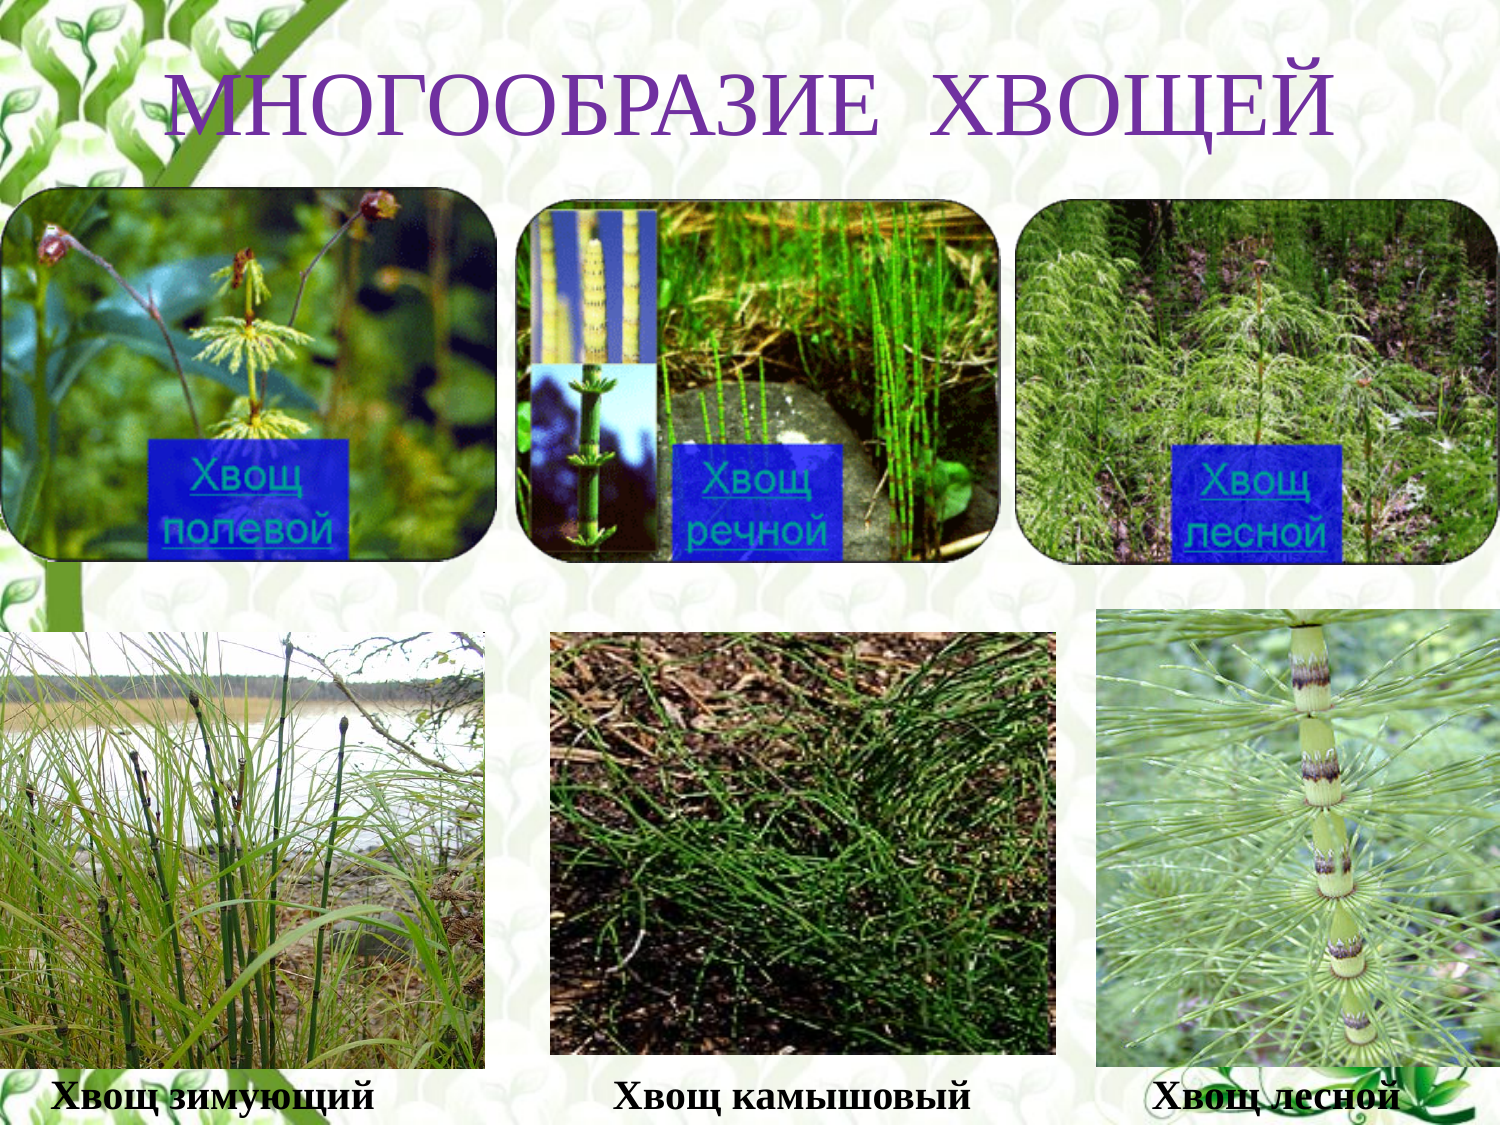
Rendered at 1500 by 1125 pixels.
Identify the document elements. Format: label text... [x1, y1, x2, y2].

text_box Хвощ лесной [1136, 1075, 1465, 1125]
list Хвощ камышовый [597, 1064, 1020, 1125]
picture [0, 0, 1500, 1125]
list Хвощ зимующий [34, 1077, 411, 1125]
title МНОГООБРАЗИЕ ХВОЩЕЙ [74, 44, 1426, 153]
